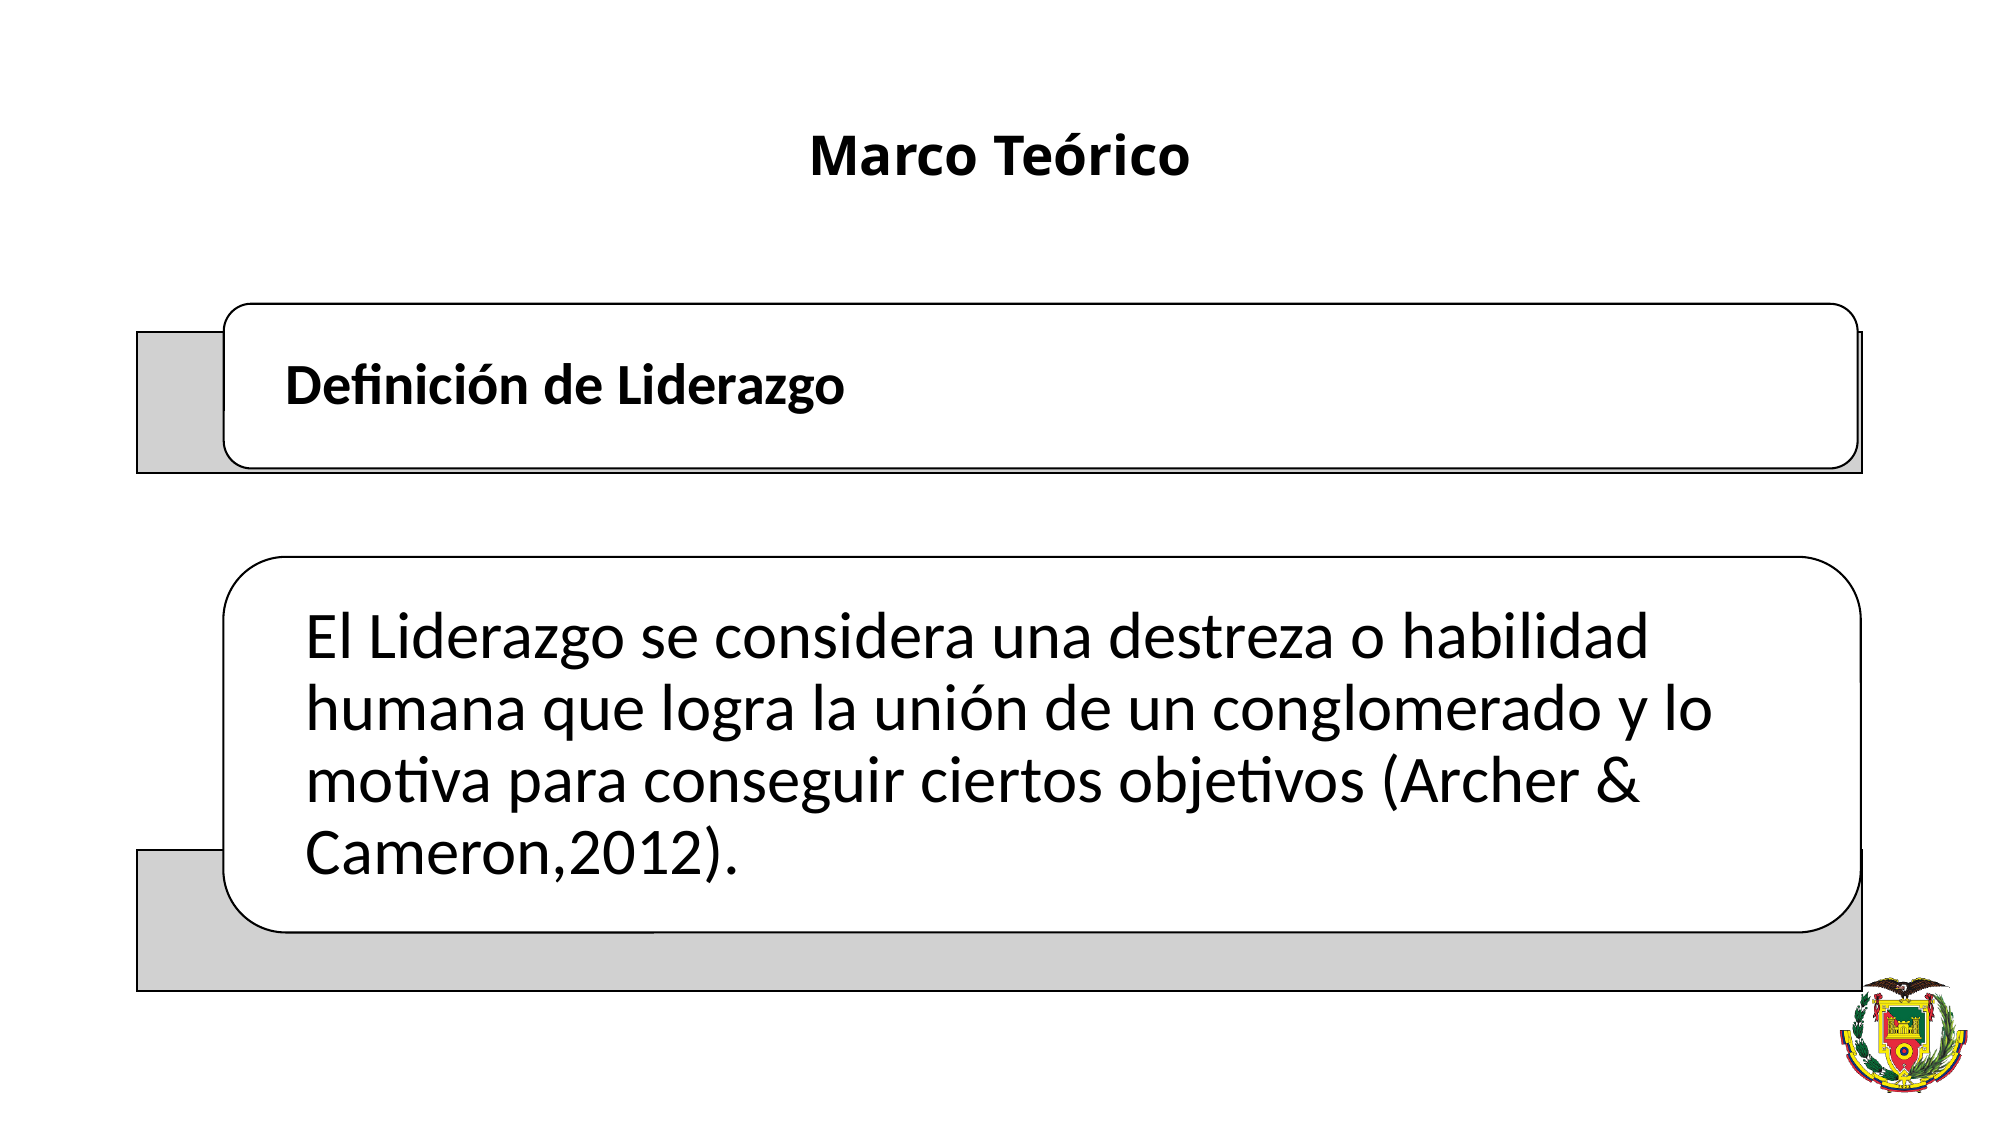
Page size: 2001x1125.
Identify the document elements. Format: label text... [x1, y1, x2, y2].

picture [1833, 969, 1974, 1096]
title Marco Teórico [137, 59, 1863, 262]
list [137, 299, 1863, 996]
